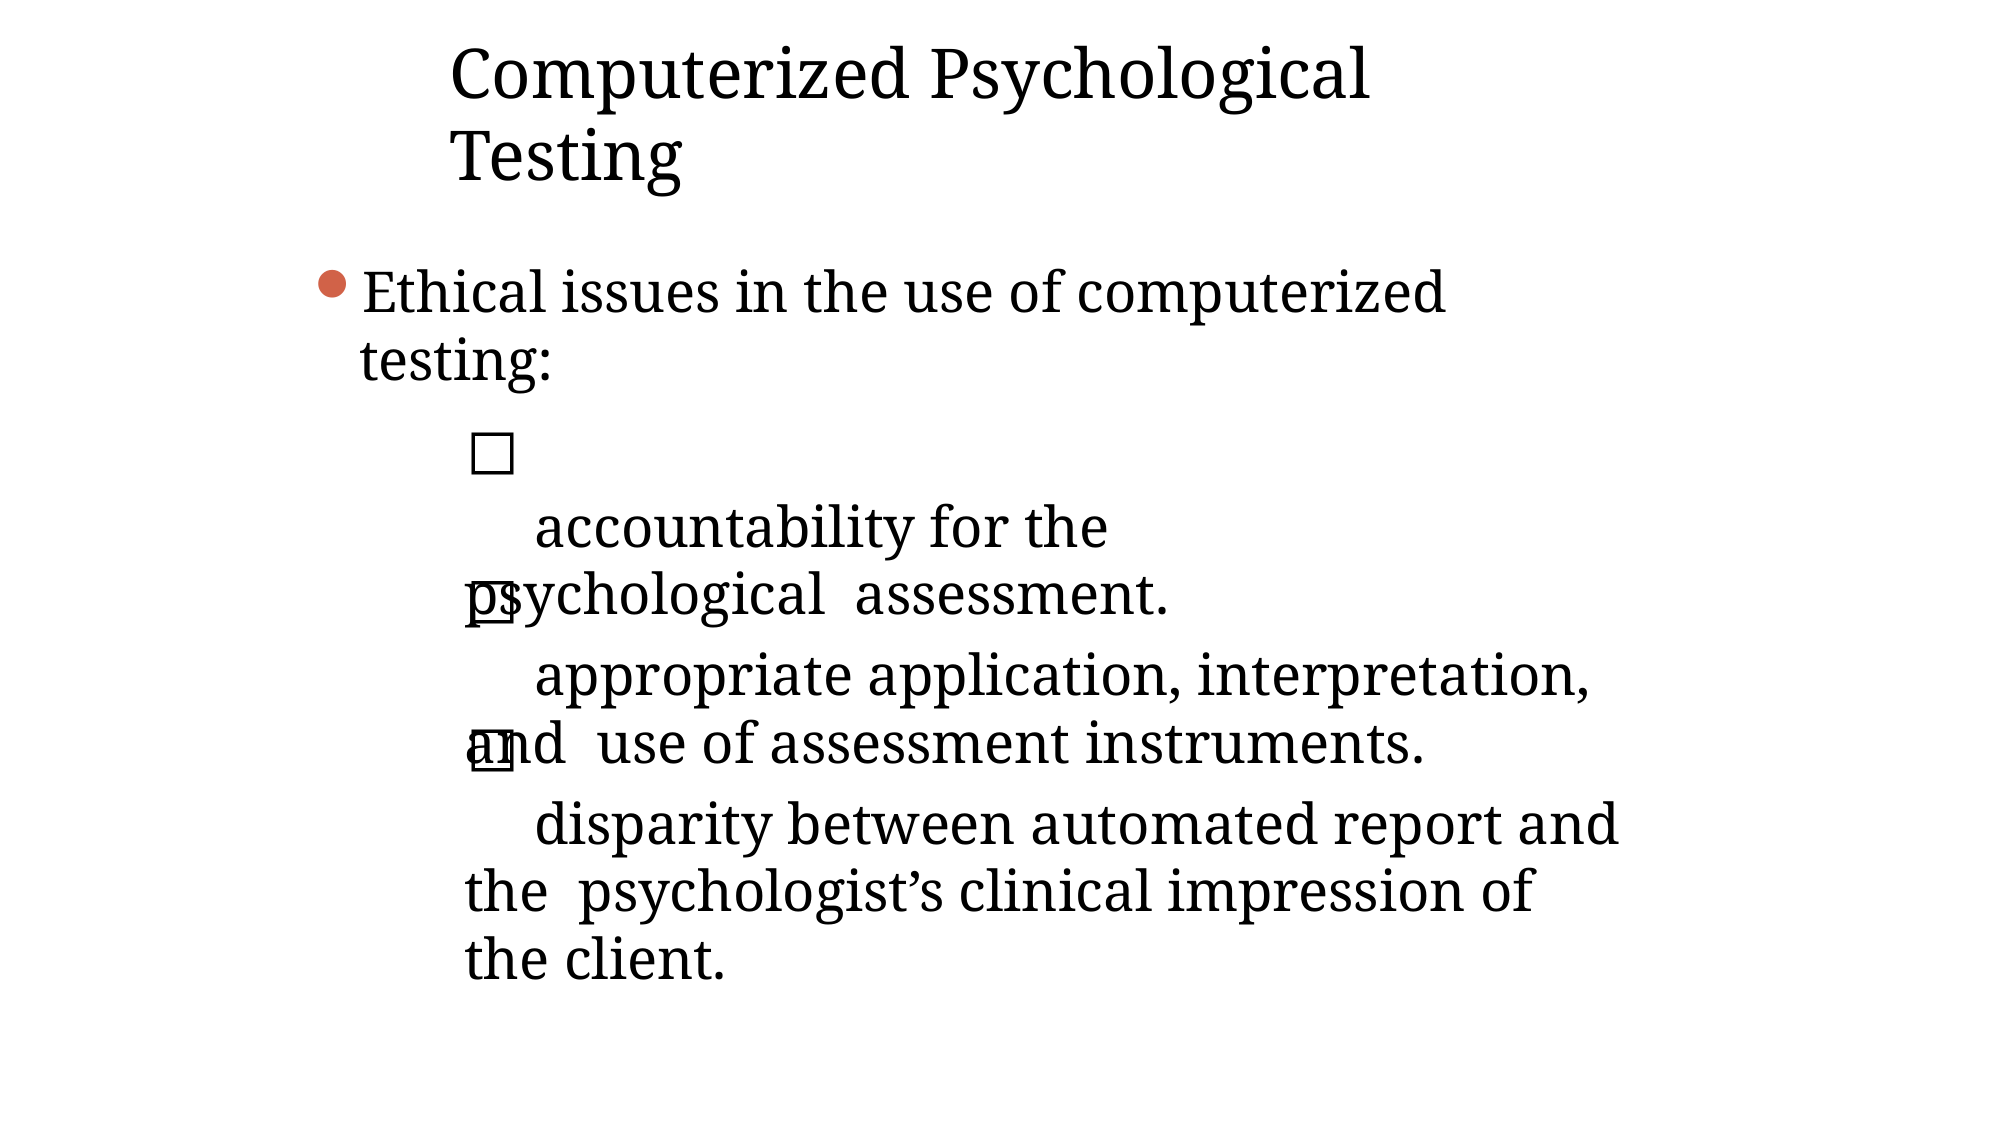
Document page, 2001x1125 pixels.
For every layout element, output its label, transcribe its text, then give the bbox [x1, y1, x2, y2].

title Computerized Psychological Testing [447, 16, 1551, 207]
text_box Ethical issues in the use of computerized testing: accountability for the psychological assessment. appropriate application, interpretation, and use of assessment instruments. disparity between automated report and the psychologist’s clinical impression of the client. [312, 254, 1627, 991]
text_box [464, 423, 578, 785]
